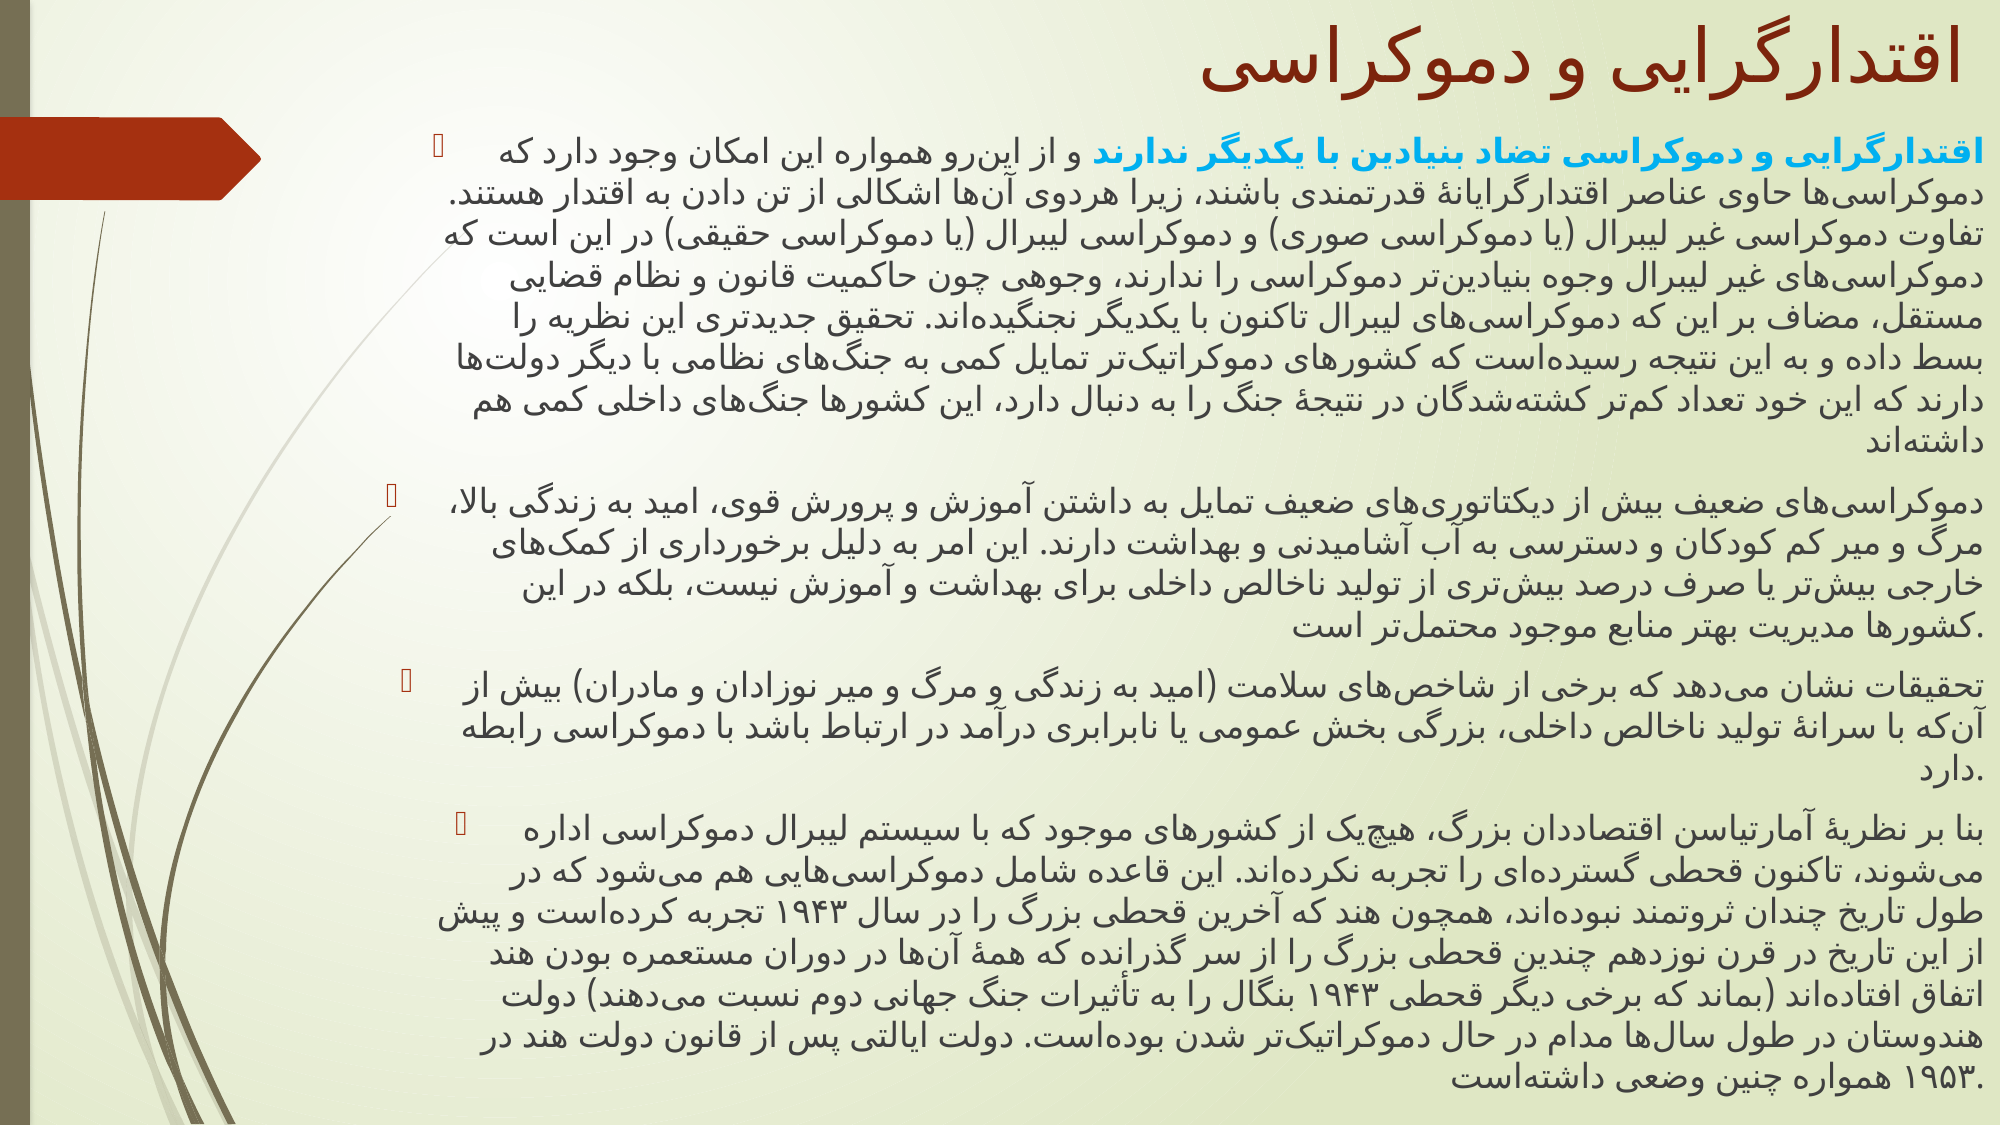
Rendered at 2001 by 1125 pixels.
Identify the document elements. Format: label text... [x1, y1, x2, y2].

title اقتدارگرایی و دموکراسی [538, 0, 2000, 121]
list اقتدارگرایی و دموکراسی تضاد بنیادین با یکدیگر ندارند و از این‌رو همواره این امکان وجود دارد که دموکراسی‌ها حاوی عناصر اقتدارگرایانهٔ قدرتمندی باشند، زیرا هردوی آن‌ها اشکالی از تن دادن به اقتدار هستند. تفاوت دموکراسی غیر لیبرال (یا دموکراسی صوری) و دموکراسی لیبرال (یا دموکراسی حقیقی) در این است که دموکراسی‌های غیر لیبرال وجوه بنیادین‌تر دموکراسی را ندارند، وجوهی چون حاکمیت قانون و نظام قضایی مستقل، مضاف بر این که دموکراسی‌های لیبرال تاکنون با یکدیگر نجنگیده‌اند. تحقیق جدیدتری این نظریه را بسط داده و به این نتیجه رسیده‌است که کشورهای دموکراتیک‌تر تمایل کمی به جنگ‌های نظامی با دیگر دولت‌ها دارند که این خود تعداد کم‌تر کشته‌شدگان در نتیجهٔ جنگ را به دنبال دارد، این کشورها جنگ‌های داخلی کمی هم داشته‌اند دموکراسی‌های ضعیف بیش از دیکتاتوری‌های ضعیف تمایل به داشتن آموزش و پرورش قوی، امید به زندگی بالا، مرگ و میر کم کودکان و دسترسی به آب آشامیدنی و بهداشت دارند. این امر به دلیل برخورداری از کمک‌های خارجی بیش‌تر یا صرف درصد بیش‌تری از تولید ناخالص داخلی برای بهداشت و آموزش نیست، بلکه در این کشورها مدیریت بهتر منابع موجود محتمل‌تر است. تحقیقات نشان می‌دهد که برخی از شاخص‌های سلامت (امید به زندگی و مرگ و میر نوزادان و مادران) بیش از آن‌که با سرانهٔ تولید ناخالص داخلی، بزرگی بخش عمومی یا نابرابری درآمد در ارتباط باشد با دموکراسی رابطه دارد. بنا بر نظریهٔ آمارتیاسن اقتصاددان بزرگ، هیچ‌یک از کشورهای موجود که با سیستم لیبرال دموکراسی اداره می‌شوند، تاکنون قحطی گسترده‌ای را تجربه نکرده‌اند. این قاعده شامل دموکراسی‌هایی هم می‌شود که در طول تاریخ چندان ثروتمند نبوده‌اند، همچون هند که آخرین قحطی بزرگ را در سال ۱۹۴۳ تجربه کرده‌است و پیش از این تاریخ در قرن نوزدهم چندین قحطی بزرگ را از سر گذرانده که همهٔ آن‌ها در دوران مستعمره بودن هند اتفاق افتاده‌اند (بماند که برخی دیگر قحطی ۱۹۴۳ بنگال را به تأثیرات جنگ جهانی دوم نسبت می‌دهند) دولت هندوستان در طول سال‌ها مدام در حال دموکراتیک‌تر شدن بوده‌است. دولت ایالتی پس از قانون دولت هند در ۱۹۵۳ همواره چنین وضعی داشته‌است. [360, 121, 2000, 1105]
